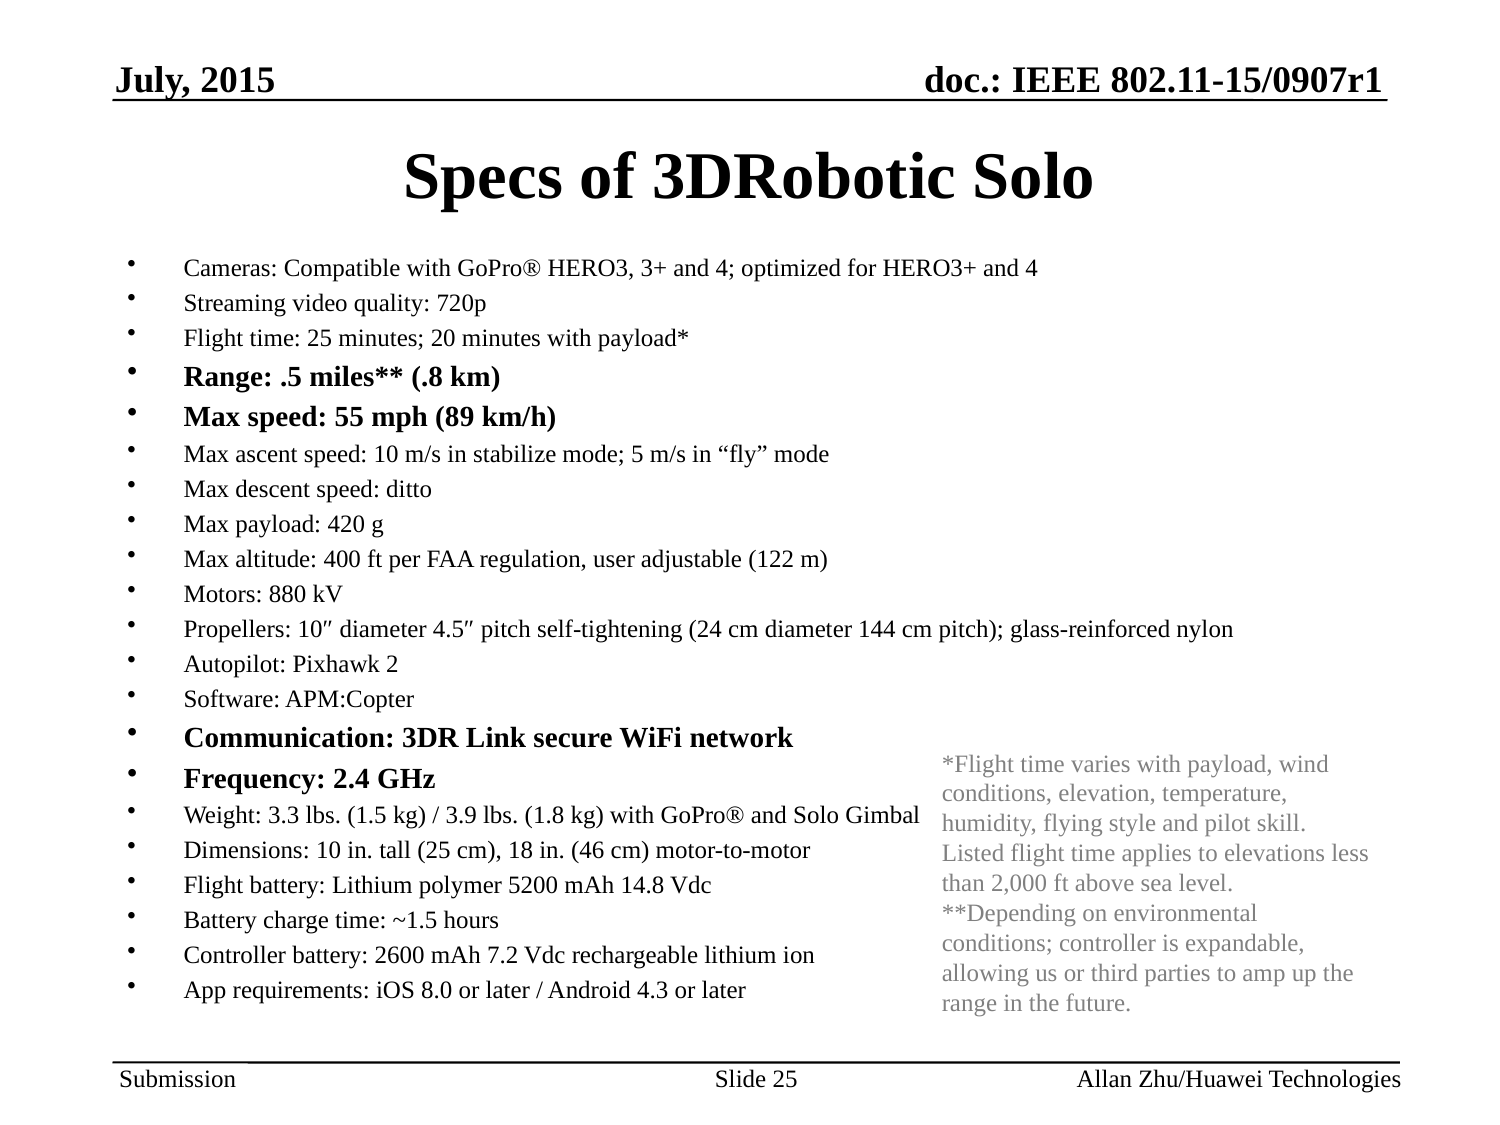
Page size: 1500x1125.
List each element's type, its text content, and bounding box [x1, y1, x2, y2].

footer Allan Zhu/Huawei Technologies [1071, 1062, 1402, 1093]
title Specs of 3DRobotic Solo [112, 112, 1388, 232]
list Cameras: Compatible with GoPro® HERO3, 3+ and 4; optimized for HERO3+ and 4 Streaming video quality: 720p Flight time: 25 minutes; 20 minutes with payload* Range: .5 miles** (.8 km) Max speed: 55 mph (89 km/h) Max ascent speed: 10 m/s in stabilize mode; 5 m/s in “fly” mode Max descent speed: ditto Max payload: 420 g Max altitude: 400 ft per FAA regulation, user adjustable (122 m) Motors: 880 kV Propellers: 10″ diameter 4.5″ pitch self-tightening (24 cm diameter 144 cm pitch); glass-reinforced nylon Autopilot: Pixhawk 2 Software: APM:Copter Communication: 3DR Link secure WiFi network Frequency: 2.4 GHz Weight: 3.3 lbs. (1.5 kg) / 3.9 lbs. (1.8 kg) with GoPro® and Solo Gimbal Dimensions: 10 in. tall (25 cm), 18 in. (46 cm) motor-to-motor Flight battery: Lithium polymer 5200 mAh 14.8 Vdc Battery charge time: ~1.5 hours Controller battery: 2600 mAh 7.2 Vdc rechargeable lithium ion App requirements: iOS 8.0 or later / Android 4.3 or later [112, 243, 1388, 1035]
slide_number Slide 25 [712, 1062, 800, 1093]
text_box *Flight time varies with payload, wind conditions, elevation, temperature, humidity, flying style and pilot skill. Listed flight time applies to elevations less than 2,000 ft above sea level. **Depending on environmental conditions; controller is expandable, allowing us or third parties to amp up the range in the future. [927, 739, 1388, 1024]
